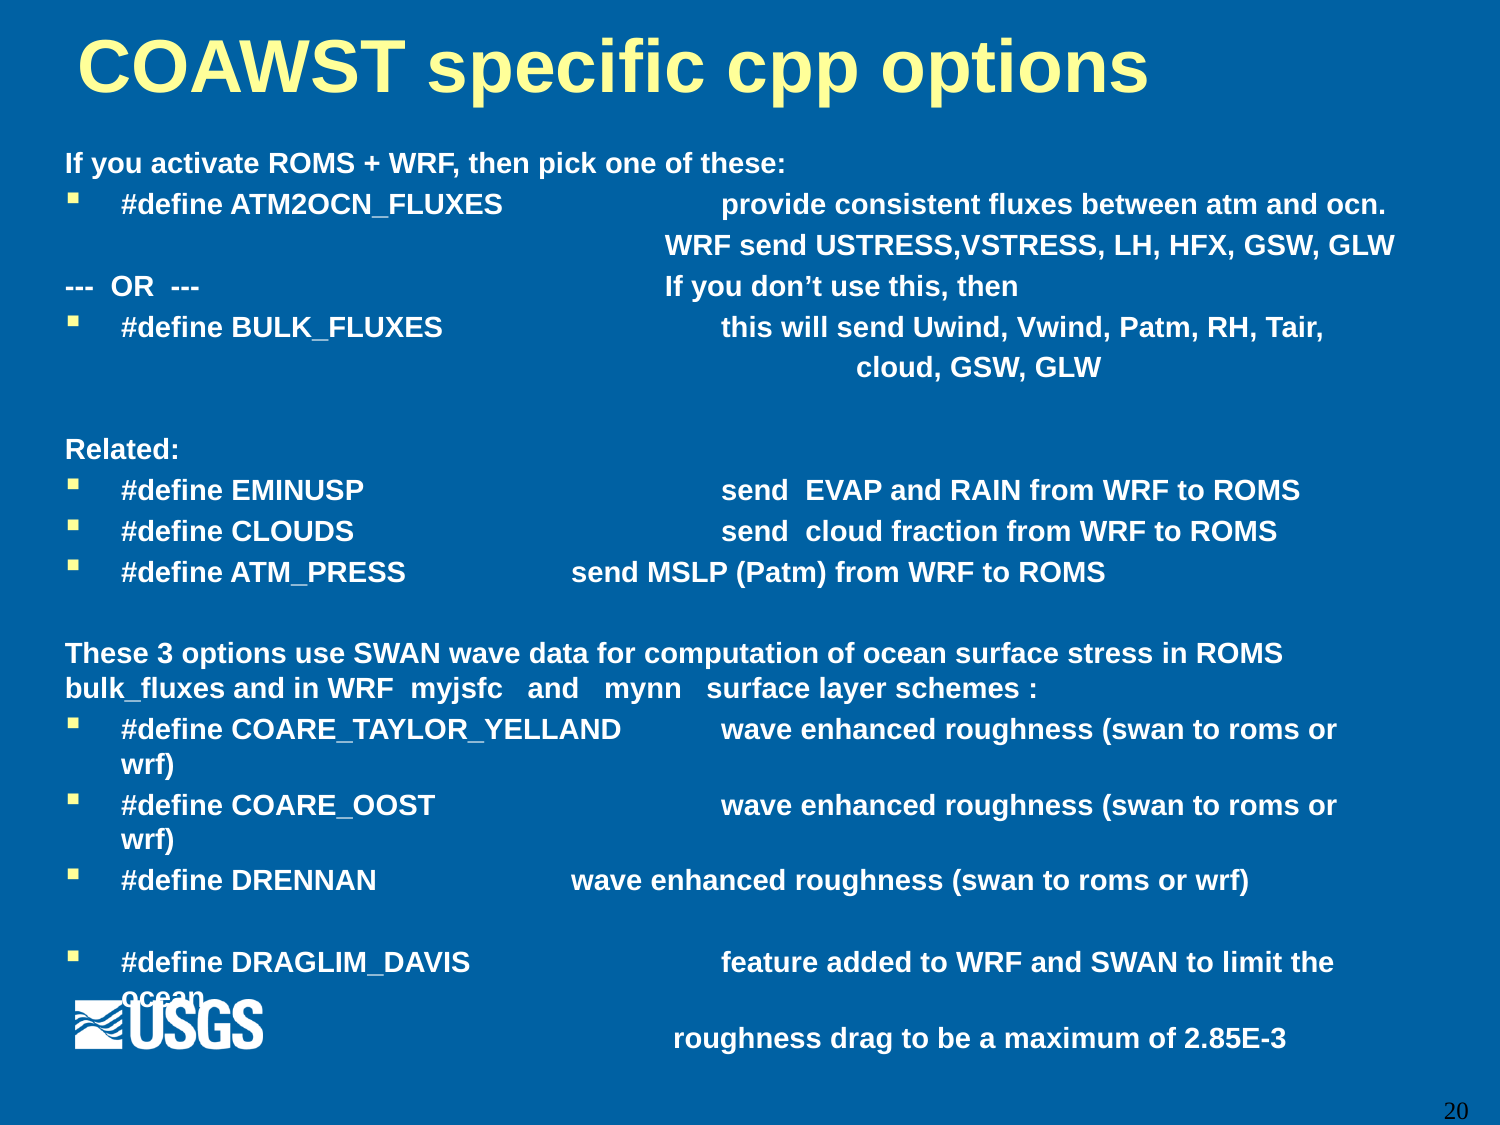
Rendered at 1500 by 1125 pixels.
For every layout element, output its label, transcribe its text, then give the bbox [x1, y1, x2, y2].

title COAWST specific cpp options [62, 12, 1425, 113]
list If you activate ROMS + WRF, then pick one of these: #define ATM2OCN_FLUXES provide consistent fluxes between atm and ocn. WRF send USTRESS,VSTRESS, LH, HFX, GSW, GLW --- OR --- If you don’t use this, then #define BULK_FLUXES this will send Uwind, Vwind, Patm, RH, Tair, cloud, GSW, GLW Related: #define EMINUSP send EVAP and RAIN from WRF to ROMS #define CLOUDS send cloud fraction from WRF to ROMS #define ATM_PRESS send MSLP (Patm) from WRF to ROMS These 3 options use SWAN wave data for computation of ocean surface stress in ROMS bulk_fluxes and in WRF myjsfc and mynn surface layer schemes : #define COARE_TAYLOR_YELLAND wave enhanced roughness (swan to roms or wrf) #define COARE_OOST wave enhanced roughness (swan to roms or wrf) #define DRENNAN wave enhanced roughness (swan to roms or wrf) #define DRAGLIM_DAVIS feature added to WRF and SWAN to limit the ocean roughness drag to be a maximum of 2.85E-3 [50, 137, 1413, 1025]
